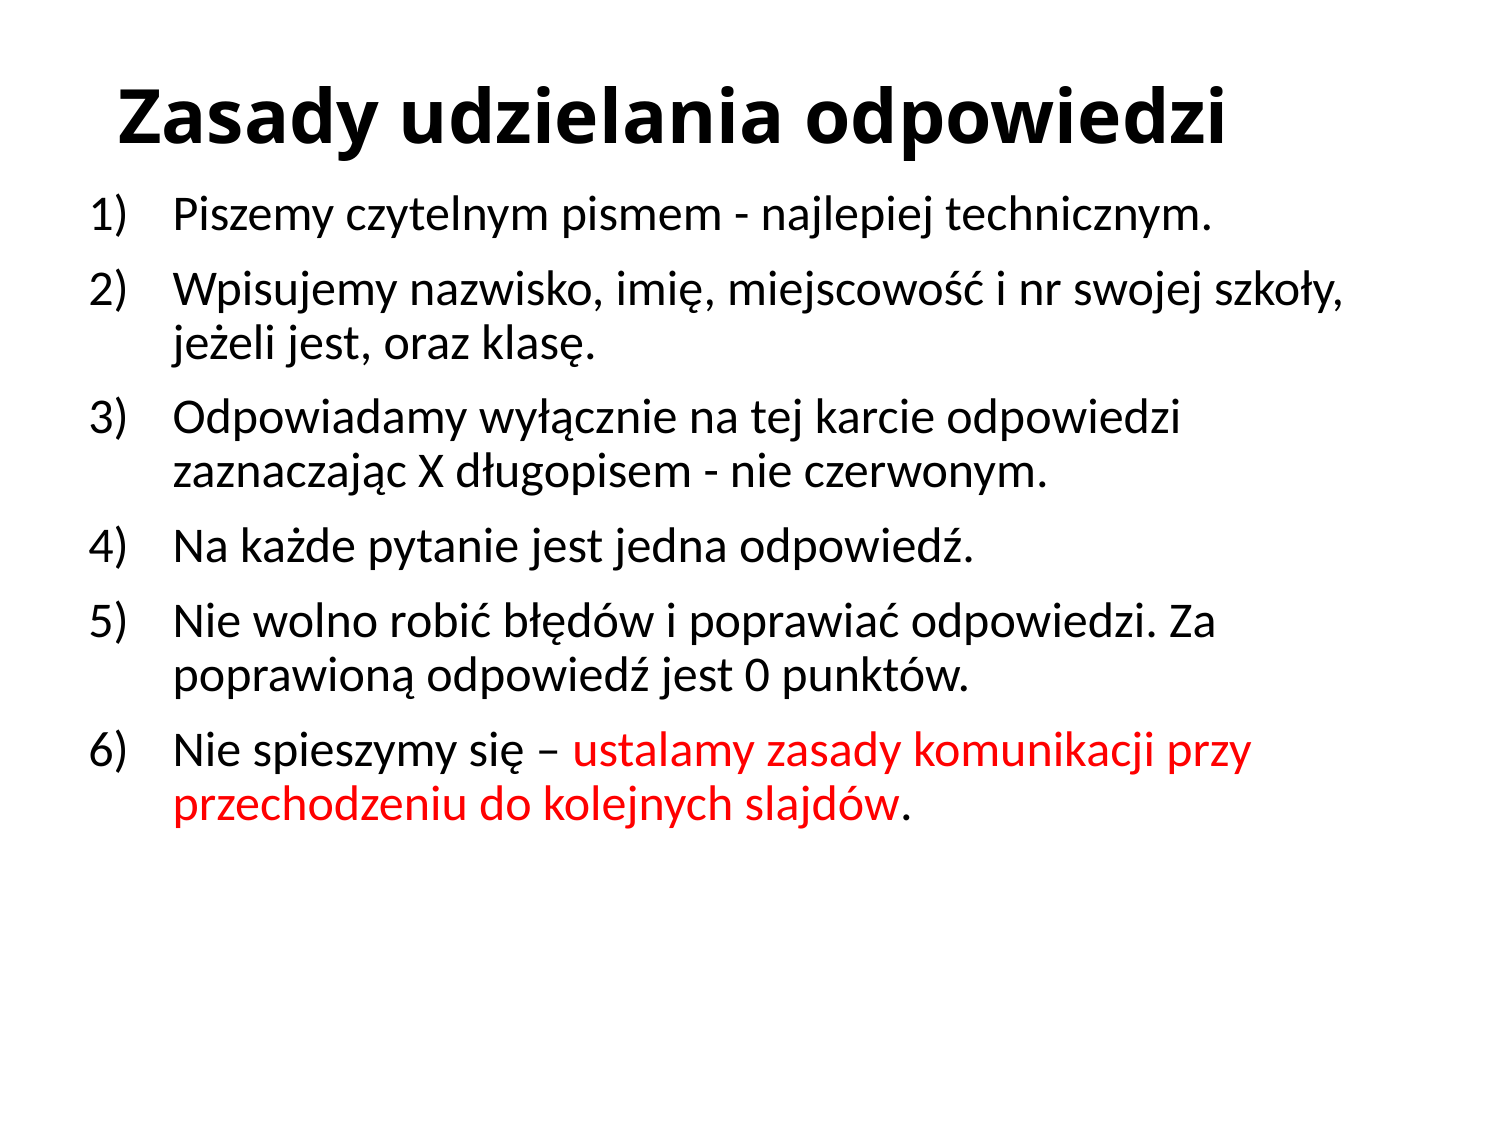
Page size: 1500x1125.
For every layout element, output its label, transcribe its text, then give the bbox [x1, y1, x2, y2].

title Zasady udzielania odpowiedzi [102, 59, 1398, 180]
list Piszemy czytelnym pismem - najlepiej technicznym. Wpisujemy nazwisko, imię, miejscowość i nr swojej szkoły, jeżeli jest, oraz klasę. Odpowiadamy wyłącznie na tej karcie odpowiedzi zaznaczając X długopisem - nie czerwonym. Na każde pytanie jest jedna odpowiedź. Nie wolno robić błędów i poprawiać odpowiedzi. Za poprawioną odpowiedź jest 0 punktów. Nie spieszymy się – ustalamy zasady komunikacji przy przechodzeniu do kolejnych slajdów. [73, 179, 1368, 867]
